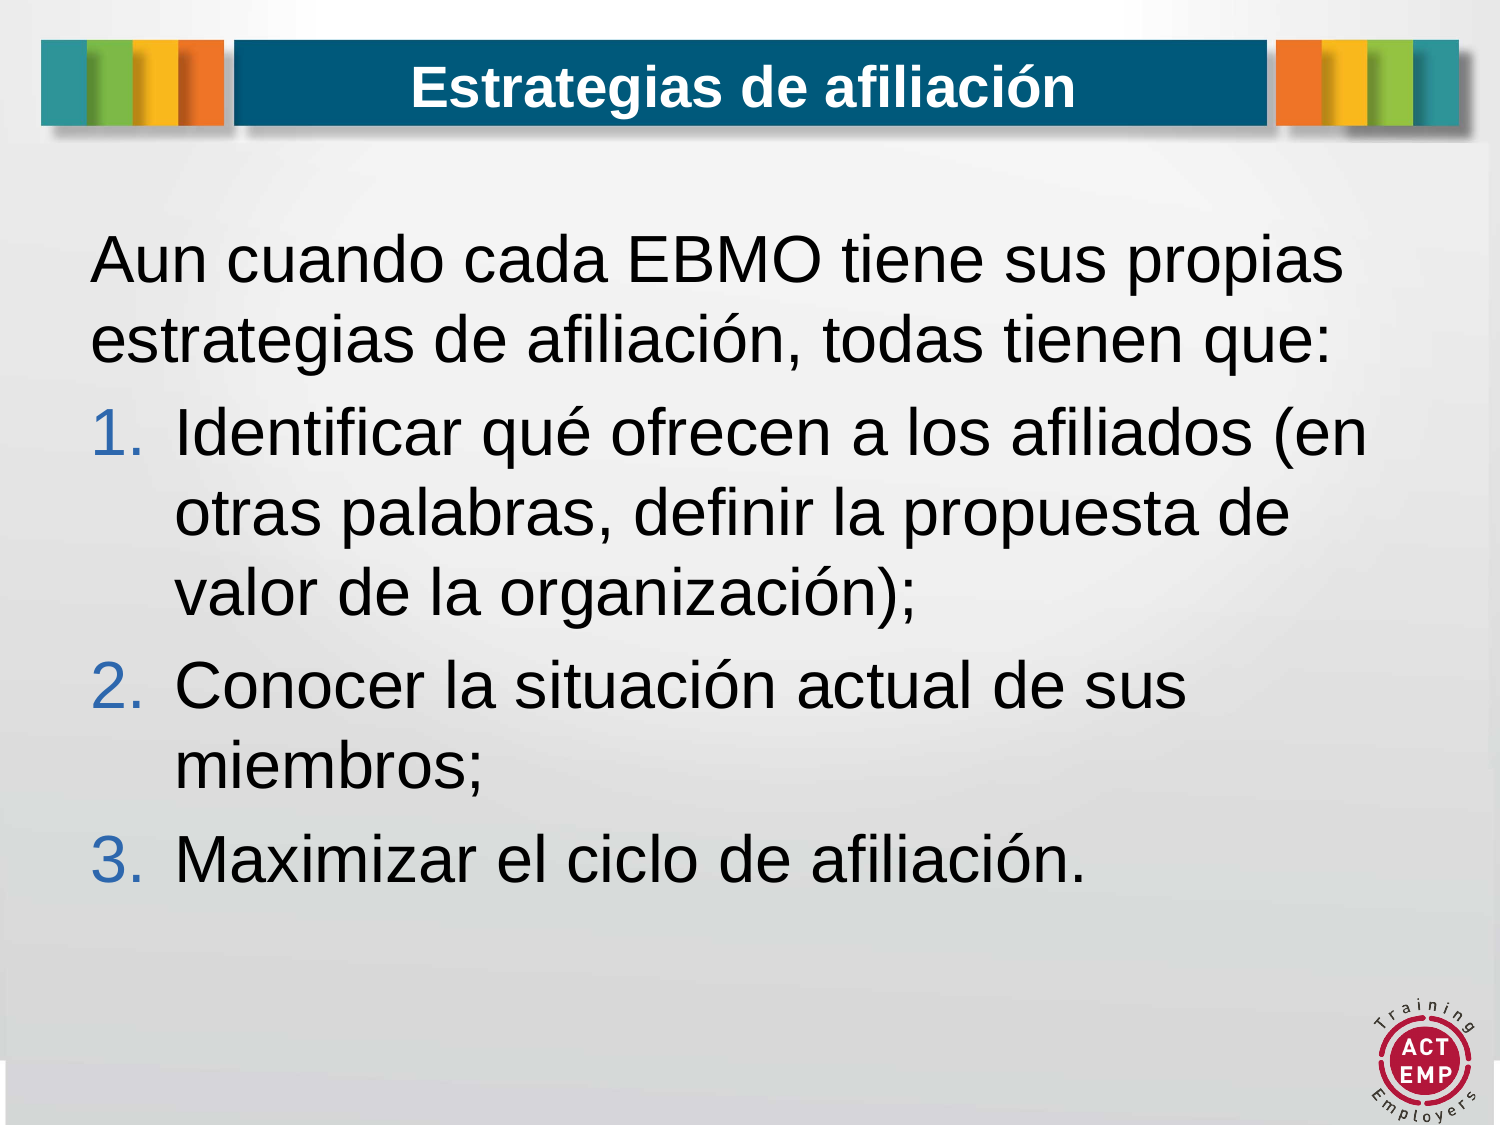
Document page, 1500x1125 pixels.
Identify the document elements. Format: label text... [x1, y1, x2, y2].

list Aun cuando cada EBMO tiene sus propias estrategias de afiliación, todas tienen que: Identificar qué ofrecen a los afiliados (en otras palabras, definir la propuesta de valor de la organización); Conocer la situación actual de sus miembros; Maximizar el ciclo de afiliación. [75, 208, 1425, 1005]
text_box [1371, 998, 1476, 1124]
picture [0, 0, 1500, 1125]
title Estrategias de afiliación [253, 42, 1235, 126]
